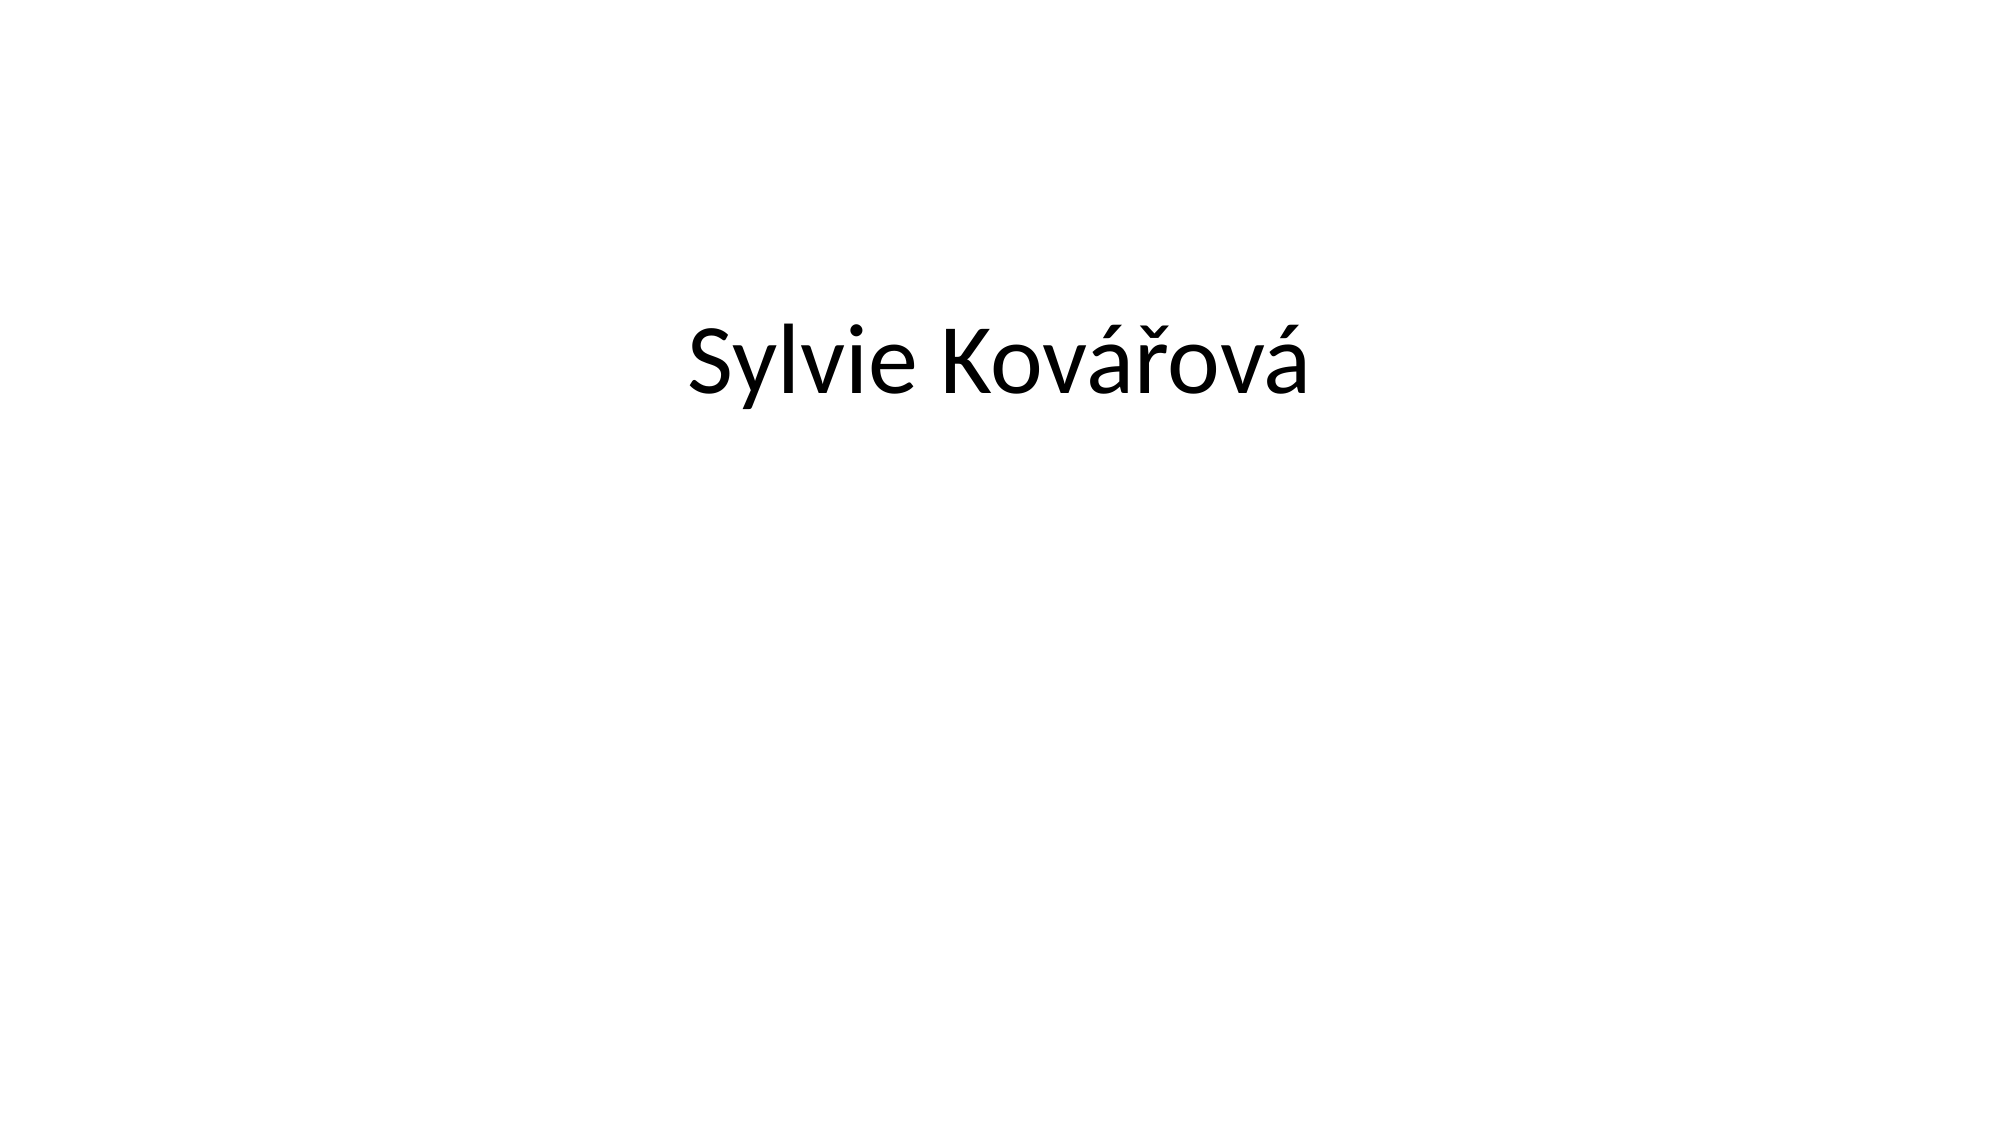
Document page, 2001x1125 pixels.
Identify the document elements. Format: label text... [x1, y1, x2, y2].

list Sylvie Kovářová [137, 299, 1863, 1014]
